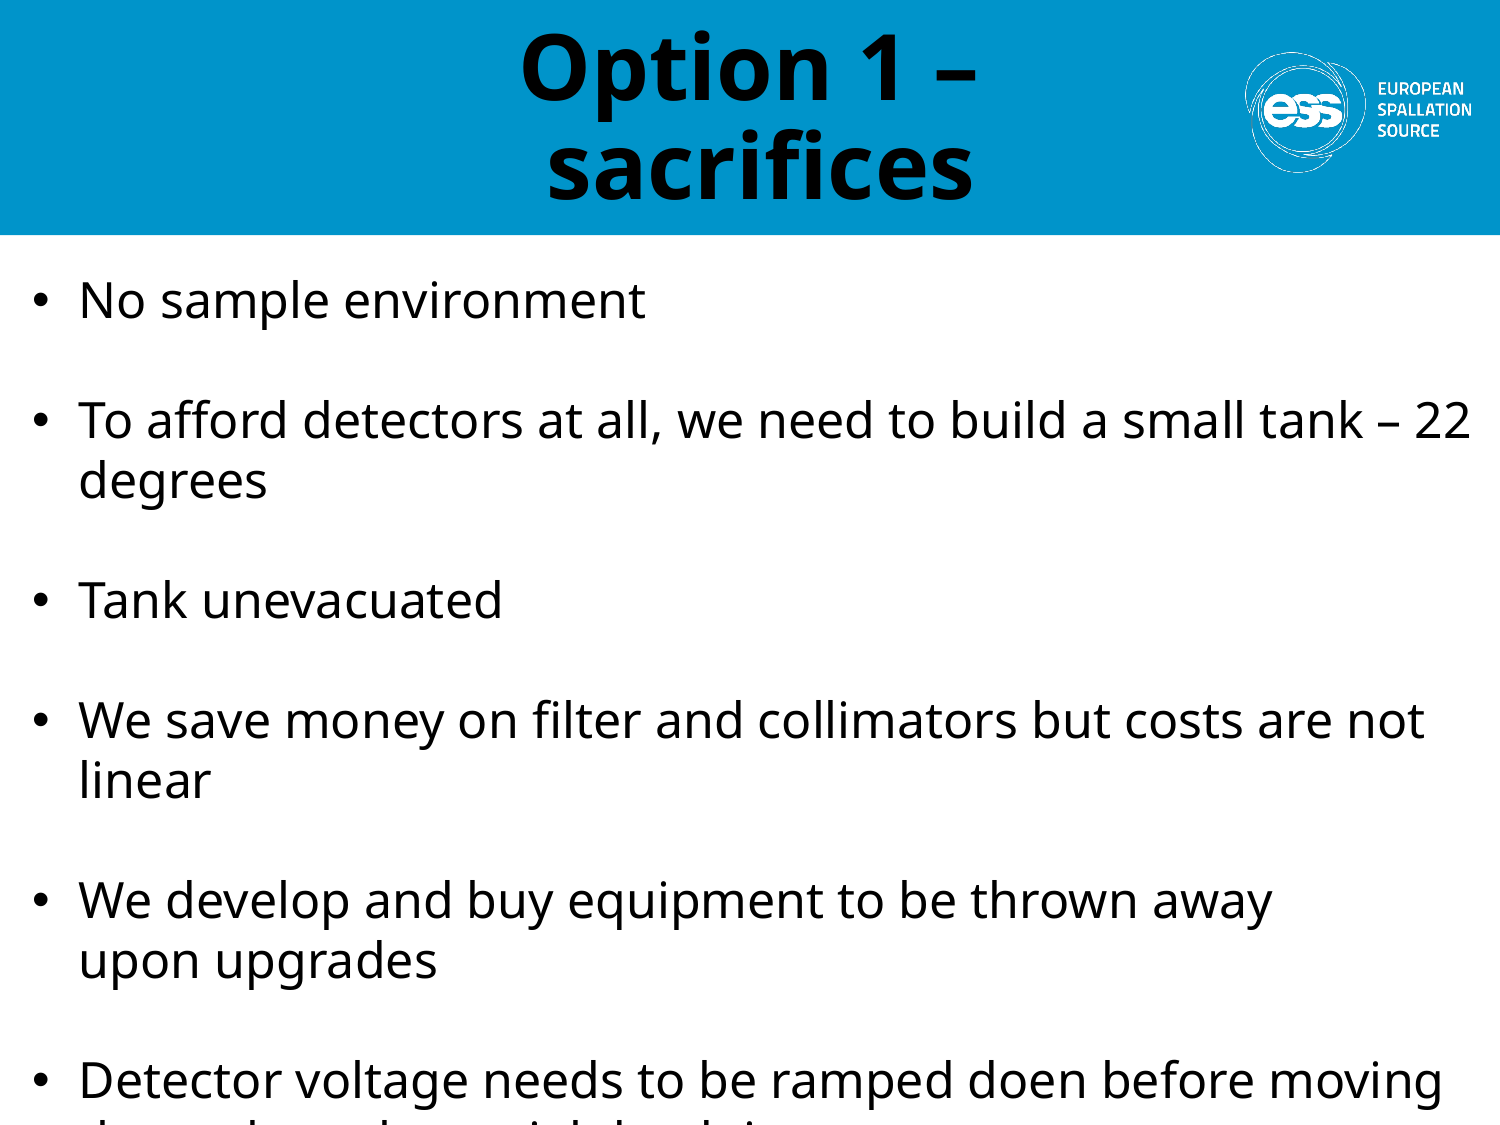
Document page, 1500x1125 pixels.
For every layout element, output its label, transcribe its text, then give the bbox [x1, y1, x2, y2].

picture [1454, 83, 1458, 94]
picture [1436, 104, 1444, 115]
text_box No sample environment To afford detectors at all, we need to build a small tank – 22 degrees Tank unevacuated We save money on filter and collimators but costs are not linear We develop and buy equipment to be thrown away upon upgrades Detector voltage needs to be ramped doen before moving the tank – substantial dead time [17, 261, 1500, 1125]
title Option 1 – sacrifices [114, 11, 1408, 230]
picture [1443, 86, 1450, 93]
picture [1423, 83, 1430, 94]
picture [1432, 125, 1438, 136]
picture [1418, 104, 1423, 115]
picture [1422, 125, 1428, 134]
picture [1409, 104, 1415, 115]
